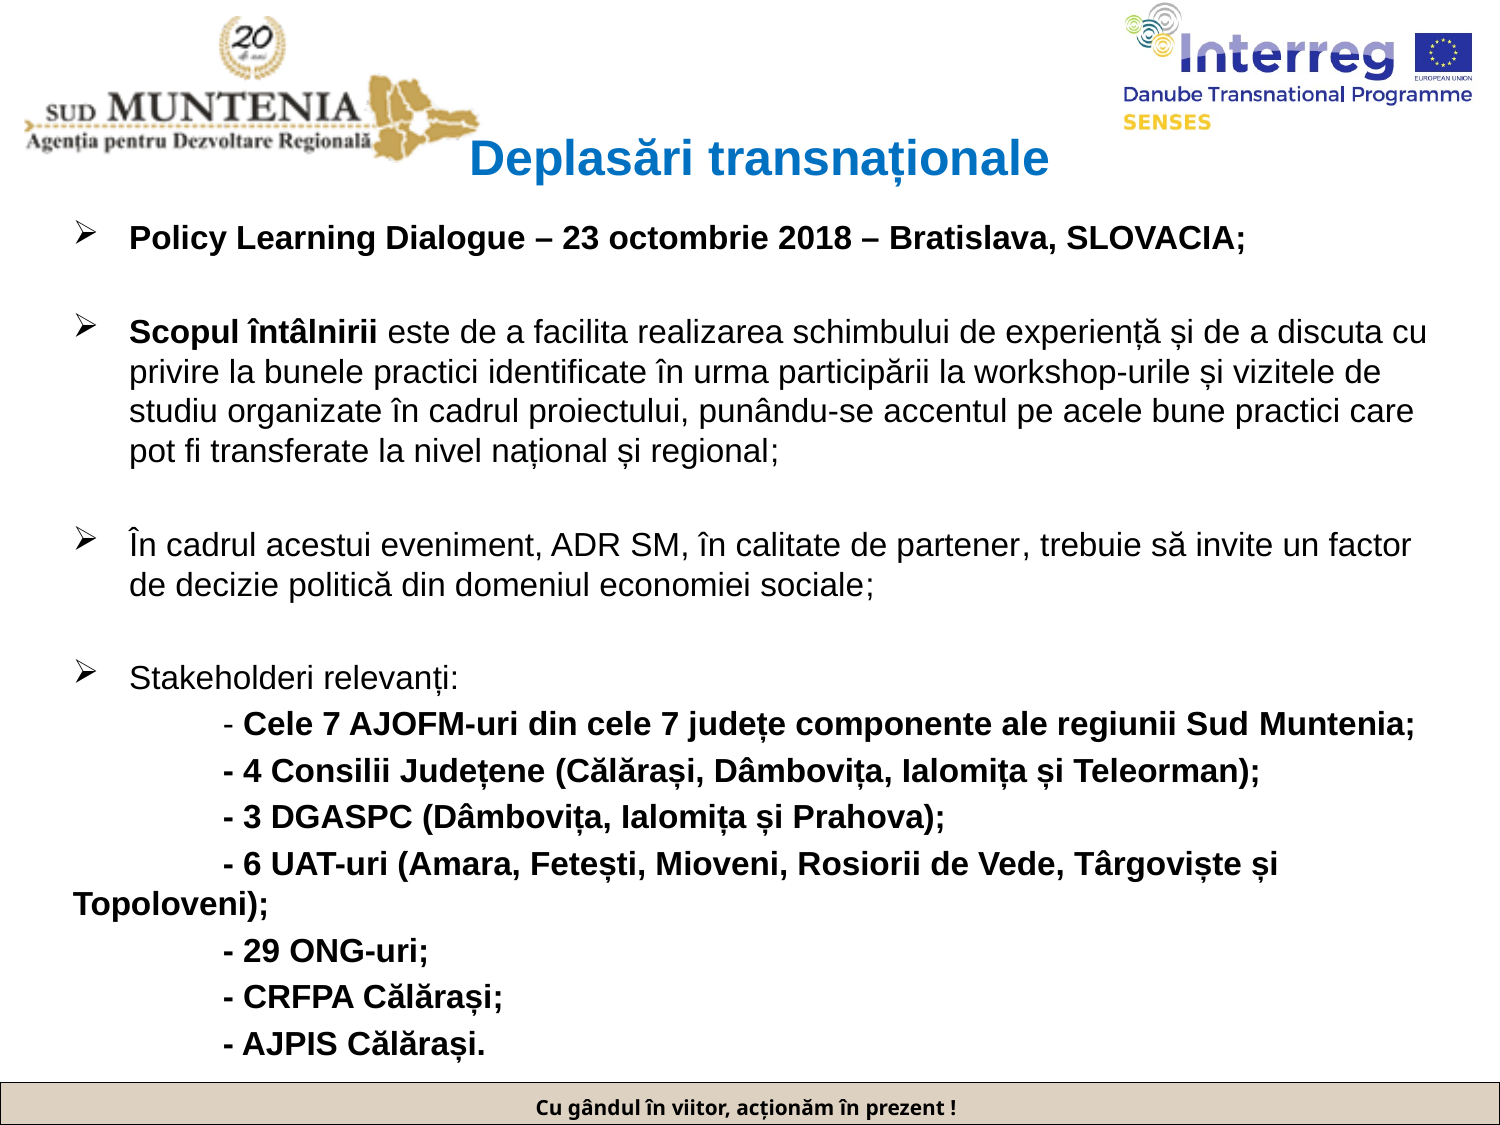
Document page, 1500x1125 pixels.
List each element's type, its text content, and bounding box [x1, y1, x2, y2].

list Policy Learning Dialogue – 23 octombrie 2018 – Bratislava, SLOVACIA; Scopul întâlnirii este de a facilita realizarea schimbului de experiență și de a discuta cu privire la bunele practici identificate în urma participării la workshop-urile și vizitele de studiu organizate în cadrul proiectului, punându-se accentul pe acele bune practici care pot fi transferate la nivel național și regional; În cadrul acestui eveniment, ADR SM, în calitate de partener, trebuie să invite un factor de decizie politică din domeniul economiei sociale; Stakeholderi relevanți: - Cele 7 AJOFM-uri din cele 7 județe componente ale regiunii Sud Muntenia; - 4 Consilii Județene (Călărași, Dâmbovița, Ialomița și Teleorman); - 3 DGASPC (Dâmbovița, Ialomița și Prahova); - 6 UAT-uri (Amara, Fetești, Mioveni, Rosiorii de Vede, Târgoviște și Topoloveni); - 29 ONG-uri; - CRFPA Călărași; - AJPIS Călărași. [57, 162, 1473, 1011]
title Deplasări transnaționale [91, 80, 1443, 162]
picture [1096, 0, 1491, 138]
picture [24, 16, 482, 163]
